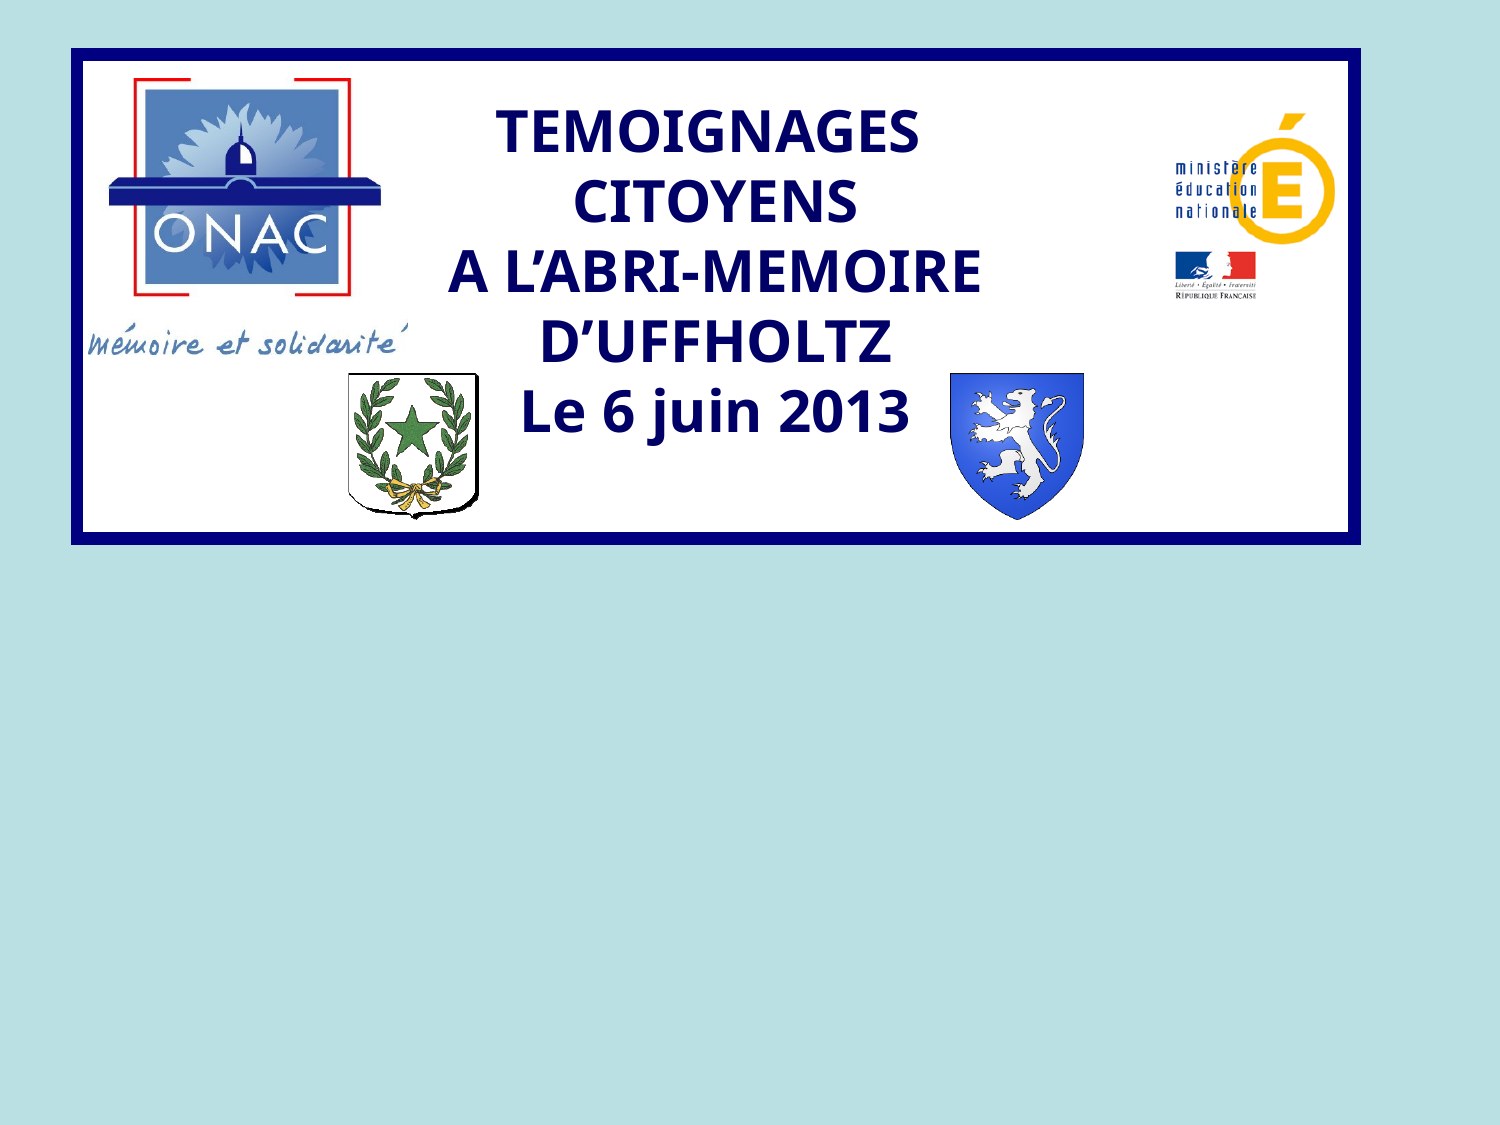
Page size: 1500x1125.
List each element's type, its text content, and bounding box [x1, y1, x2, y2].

picture [950, 373, 1084, 520]
picture [88, 77, 408, 355]
picture [348, 373, 479, 520]
text_box TEMOIGNAGES CITOYENS A L’ABRI-MEMOIRE D’UFFHOLTZ Le 6 juin 2013 [76, 54, 1355, 539]
picture [1174, 113, 1336, 299]
